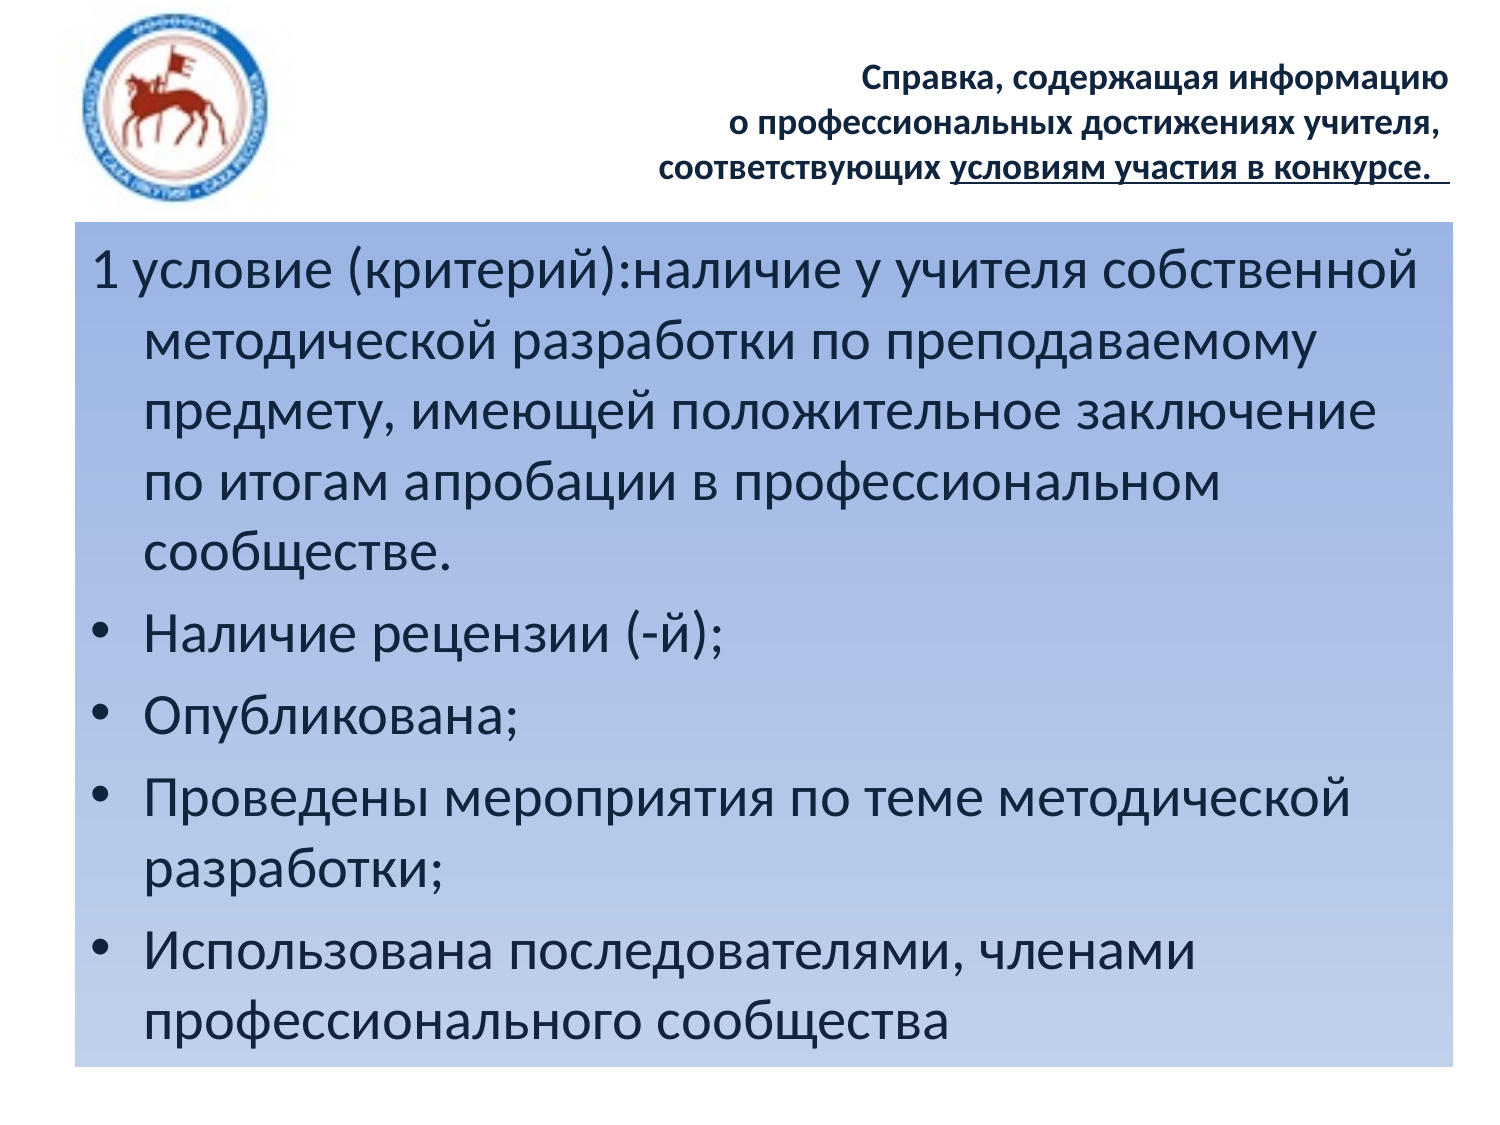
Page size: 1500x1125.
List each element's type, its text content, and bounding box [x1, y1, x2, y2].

title Справка, содержащая информацию о профессиональных достижениях учителя, соответствующих условиям участия в конкурсе. [299, 45, 1465, 233]
picture [58, 0, 294, 235]
list 1 условие (критерий):наличие у учителя собственной методической разработки по преподаваемому предмету, имеющей положительное заключение по итогам апробации в профессиональном сообществе. Наличие рецензии (-й); Опубликована; Проведены мероприятия по теме методической разработки; Использована последователями, членами профессионального сообщества [75, 222, 1454, 1067]
